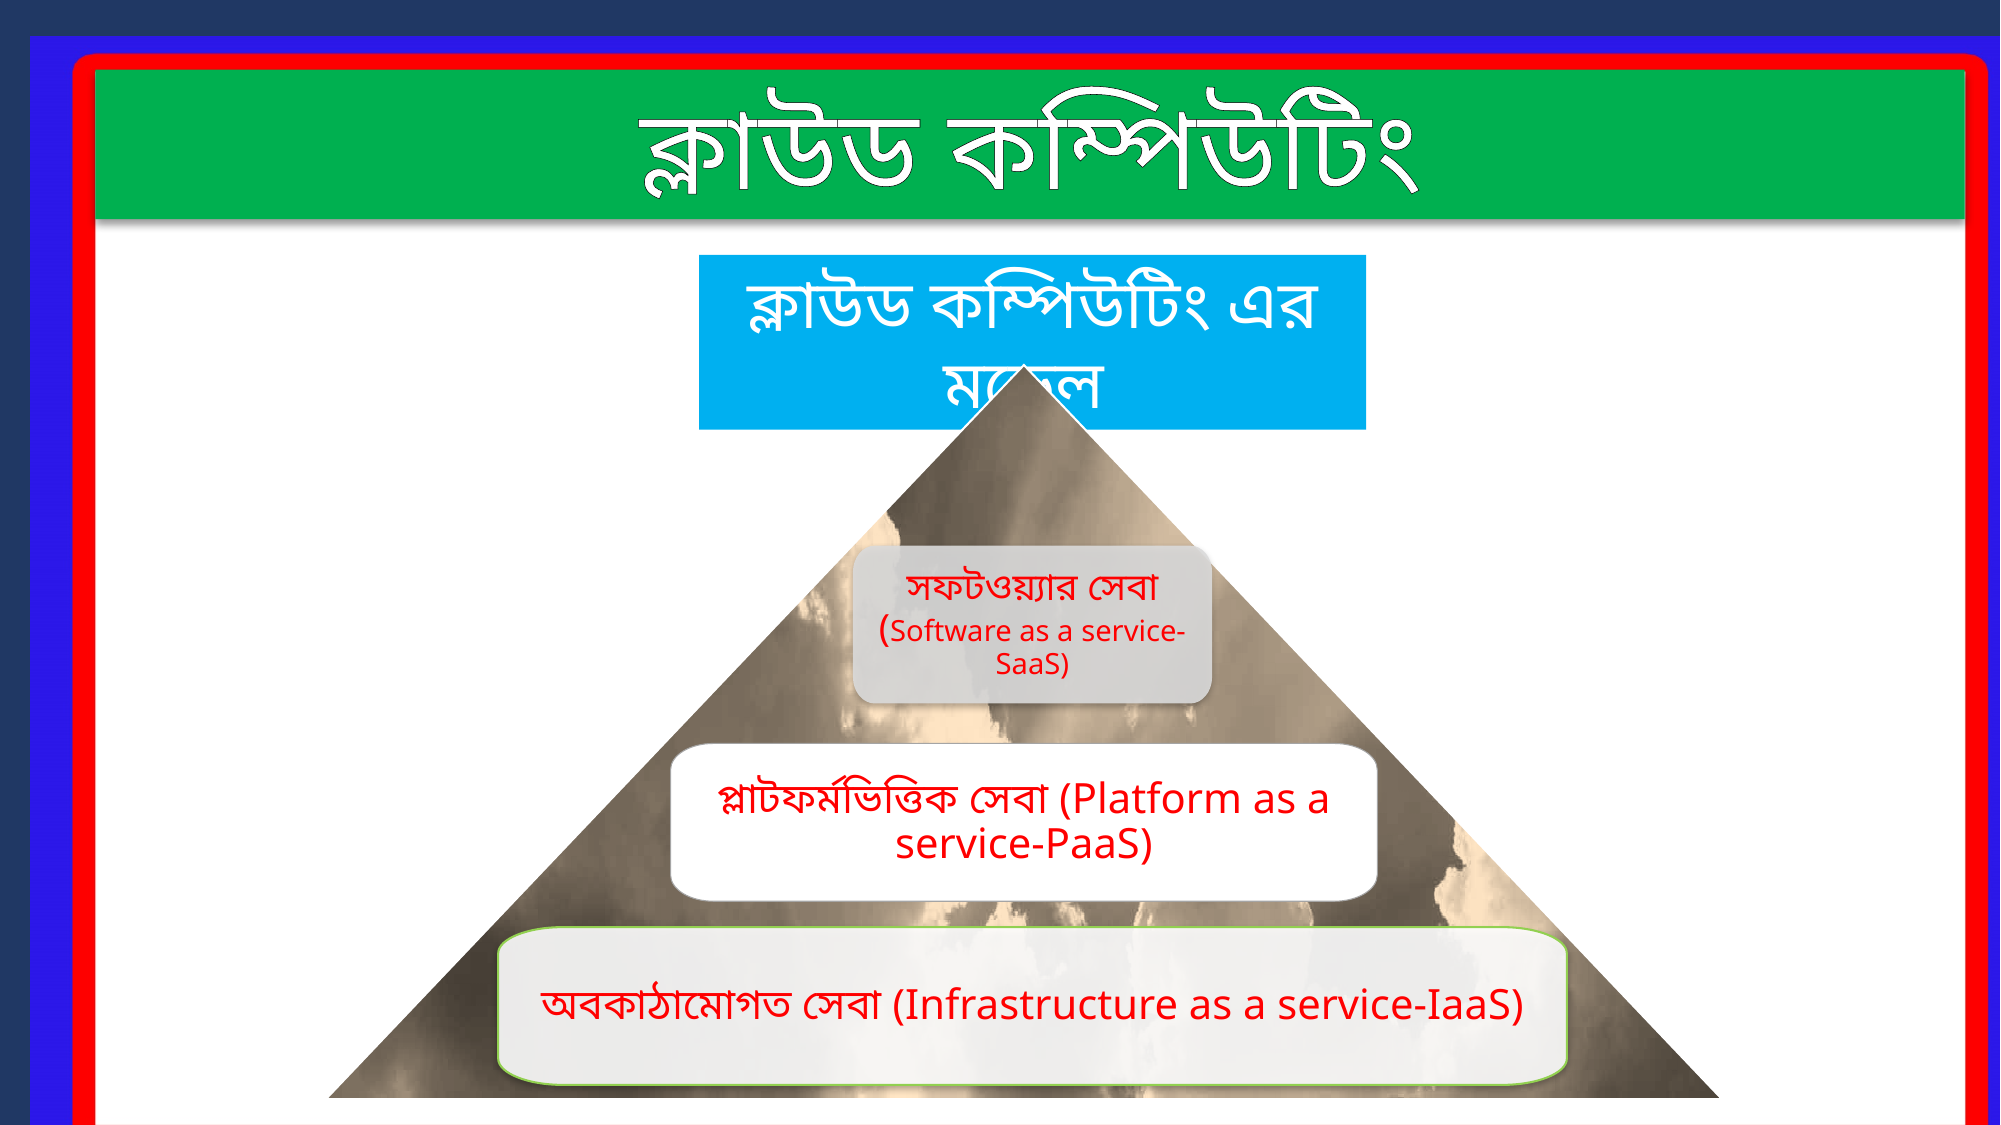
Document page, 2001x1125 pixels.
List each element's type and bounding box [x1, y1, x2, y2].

picture [29, 35, 2000, 1125]
text_box [325, 364, 1722, 1100]
